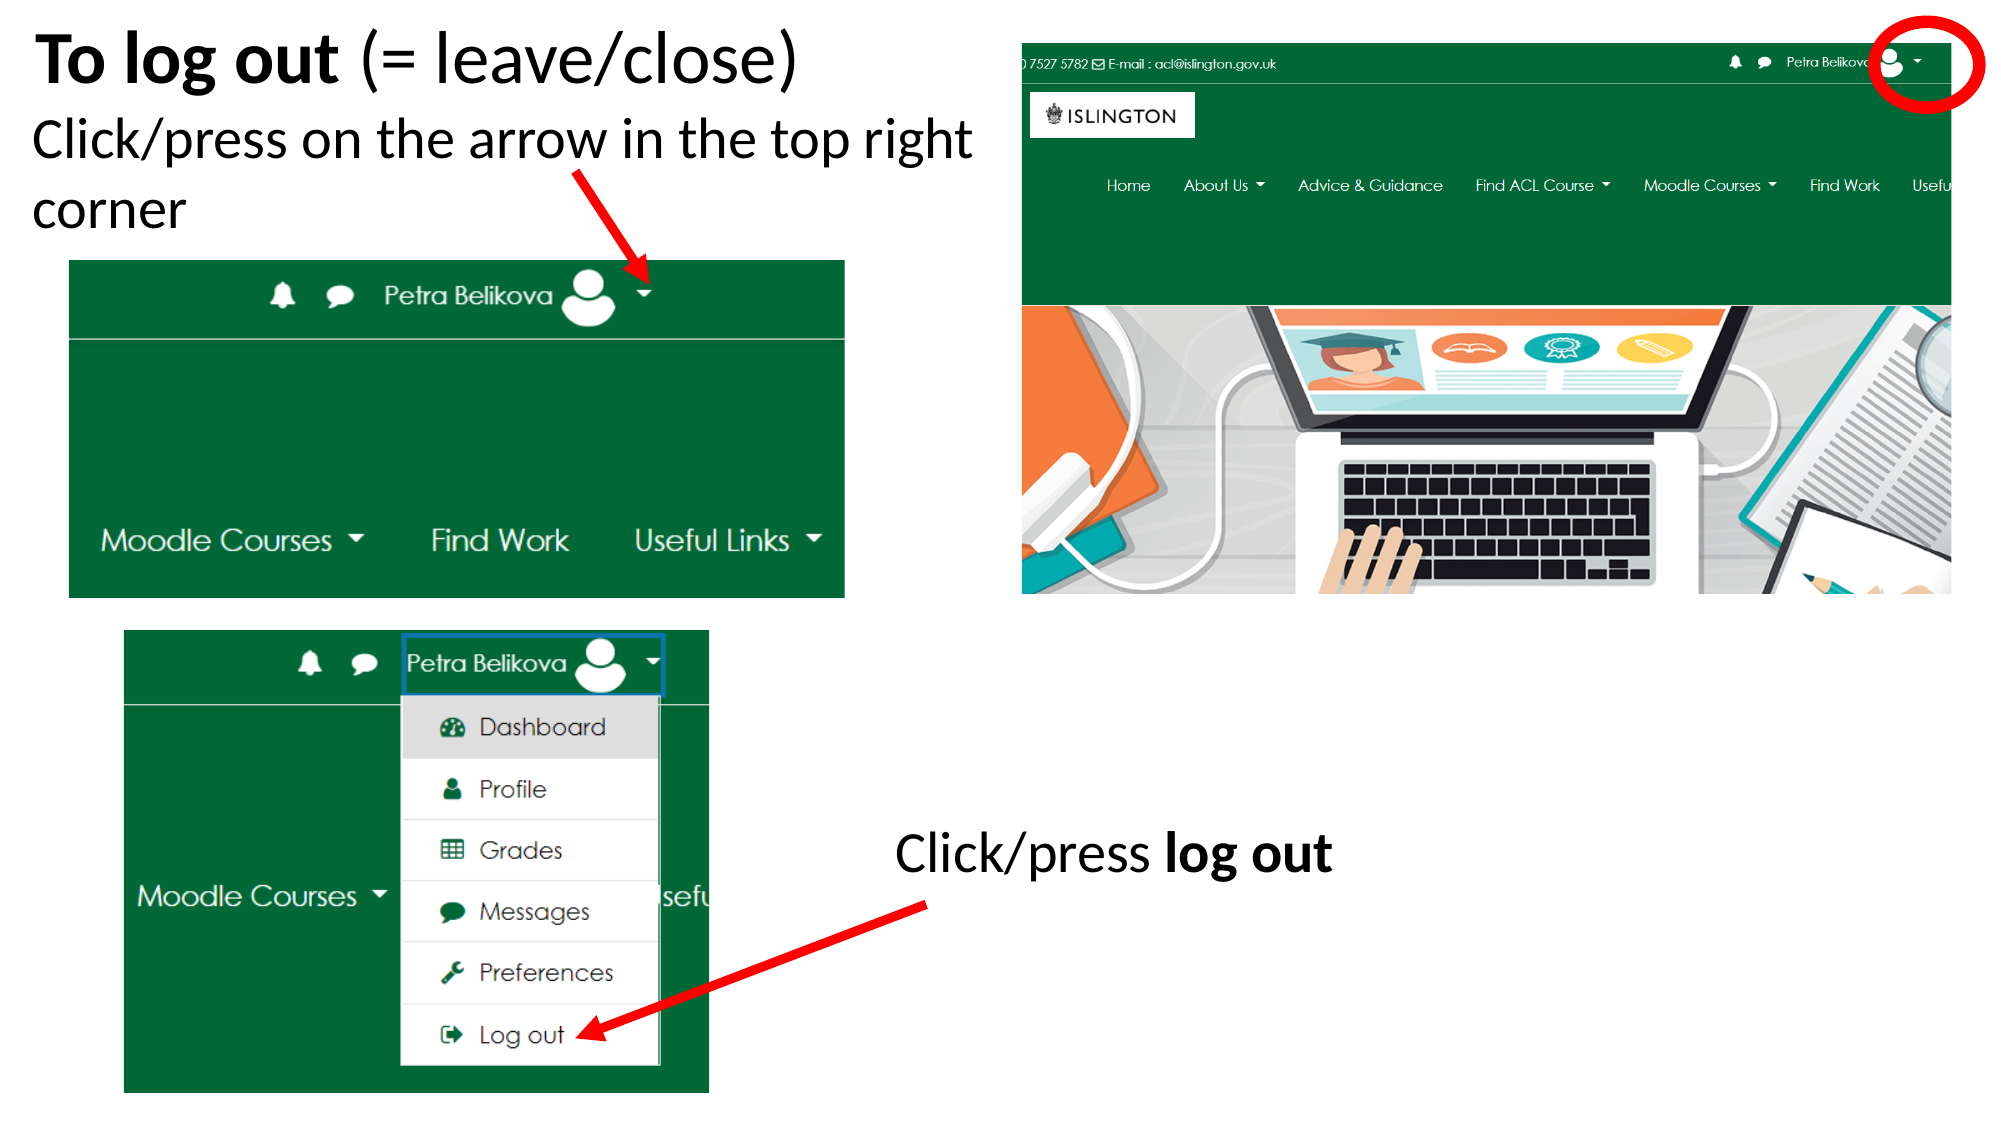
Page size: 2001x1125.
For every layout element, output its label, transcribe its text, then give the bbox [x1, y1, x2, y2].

text_box Click/press log out [880, 806, 1591, 892]
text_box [575, 904, 927, 1039]
text_box Click/press on the arrow in the top right corner [17, 92, 1008, 248]
text_box To log out (= leave/close) [20, 1, 893, 92]
text_box [1880, 20, 1981, 104]
picture [123, 630, 710, 1093]
picture [68, 260, 845, 598]
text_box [575, 171, 650, 285]
picture [1021, 43, 1952, 594]
